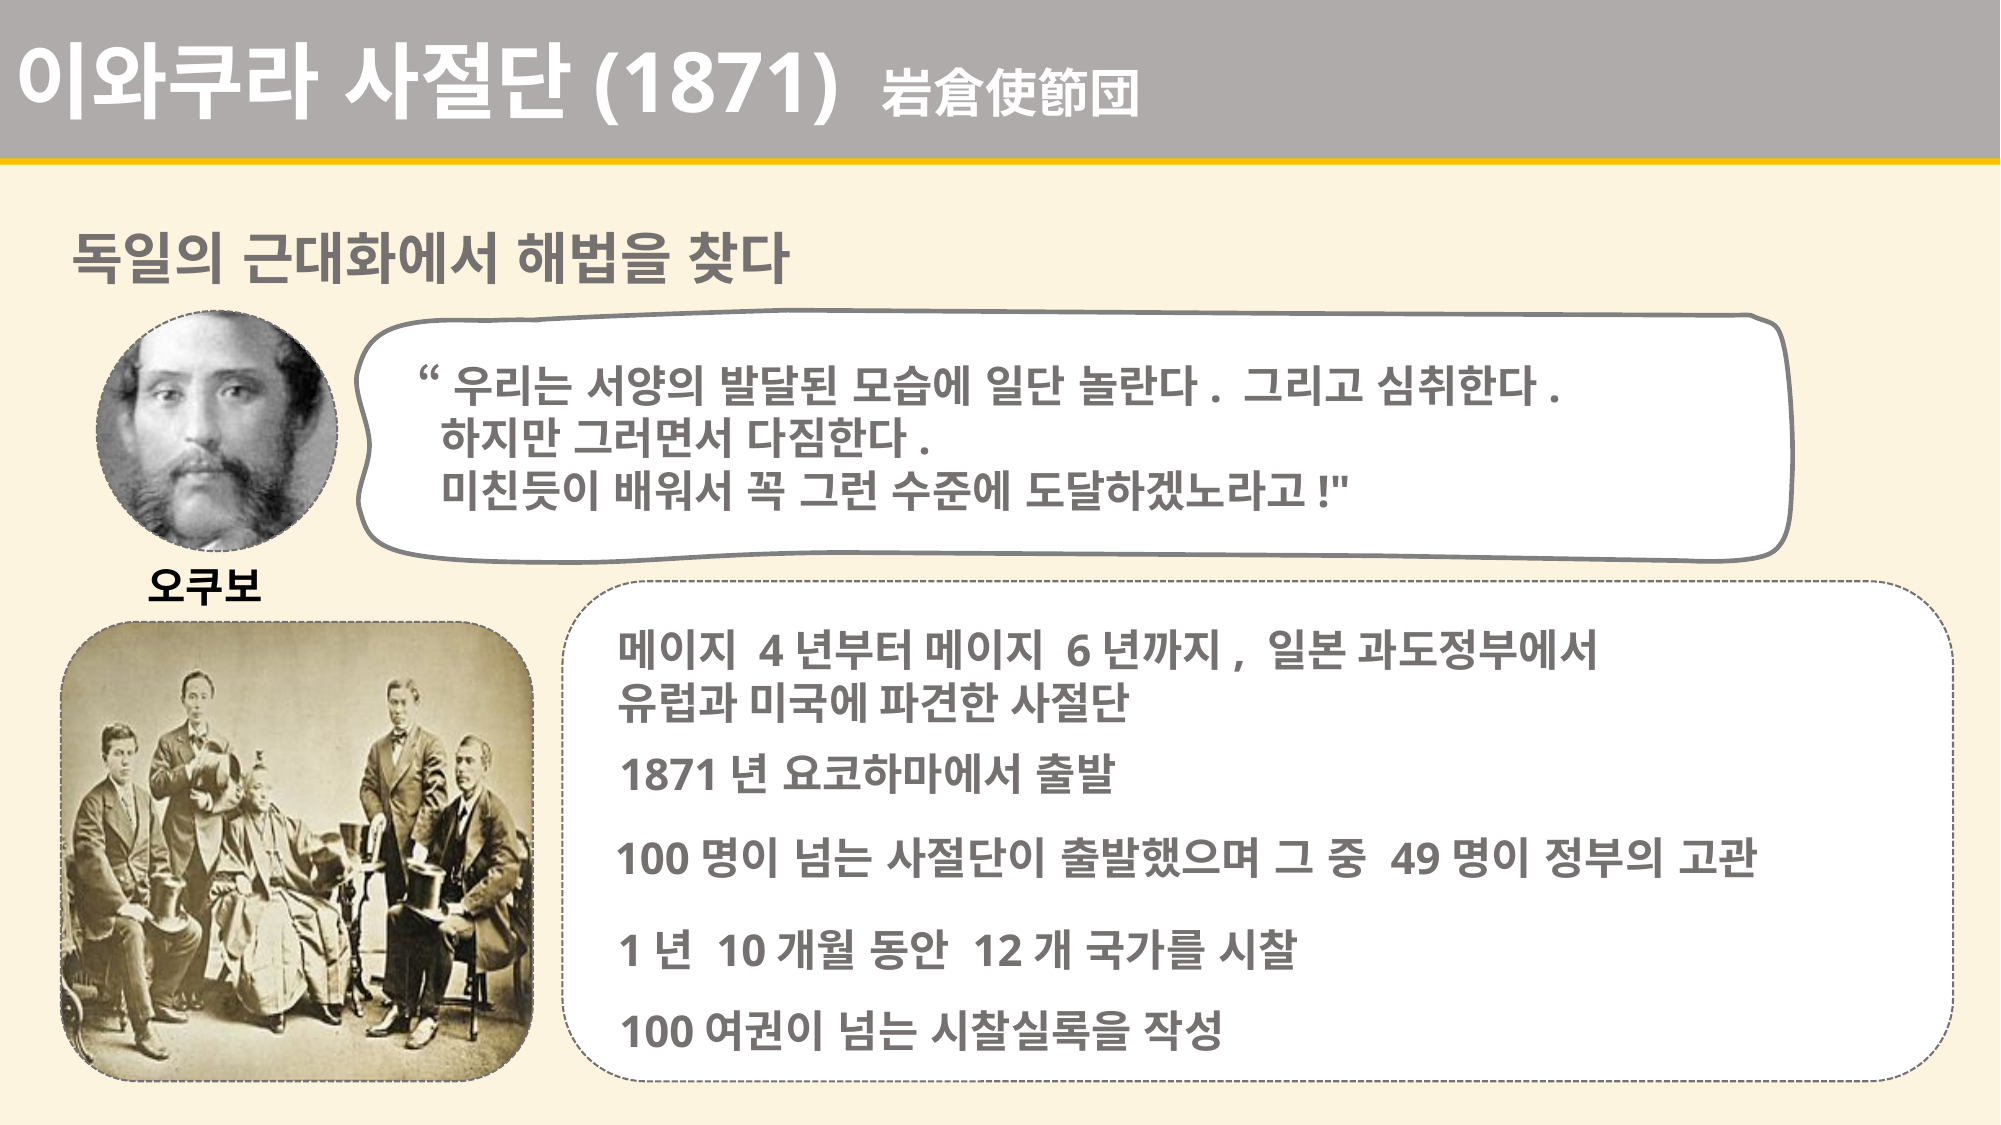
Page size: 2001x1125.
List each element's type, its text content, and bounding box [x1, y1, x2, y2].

text_box “우리는 서양의 발달된 모습에 일단 놀란다. 그리고 심취한다. 하지만 그러면서 다짐한다. 미친듯이 배워서 꼭 그런 수준에 도달하겠노라고!" [403, 298, 1729, 629]
text_box [59, 620, 534, 1083]
text_box [1729, 313, 1794, 562]
text_box 오쿠보 [132, 553, 403, 618]
text_box 1년 10개월 동안 12개 국가를 시찰 [603, 915, 2000, 1088]
text_box 100여권이 넘는 시찰실록을 작성 [604, 996, 1880, 1065]
text_box [355, 324, 403, 554]
text_box [561, 580, 1955, 1071]
text_box 독일의 근대화에서 해법을 찾다 [56, 215, 1041, 299]
text_box [600, 581, 630, 593]
text_box [1886, 581, 1925, 600]
text_box 메이지 4년부터 메이지 6년까지, 일본 과도정부에서 유럽과 미국에 파견한 사절단 [603, 615, 1775, 736]
text_box [95, 309, 339, 553]
text_box 이와쿠라 사절단(1871) 岩倉使節団 [0, 0, 2000, 159]
text_box 1871년 요코하마에서 출발 [604, 739, 1880, 807]
text_box 100명이 넘는 사절단이 출발했으며 그 중 49명이 정부의 고관 [599, 823, 1922, 891]
